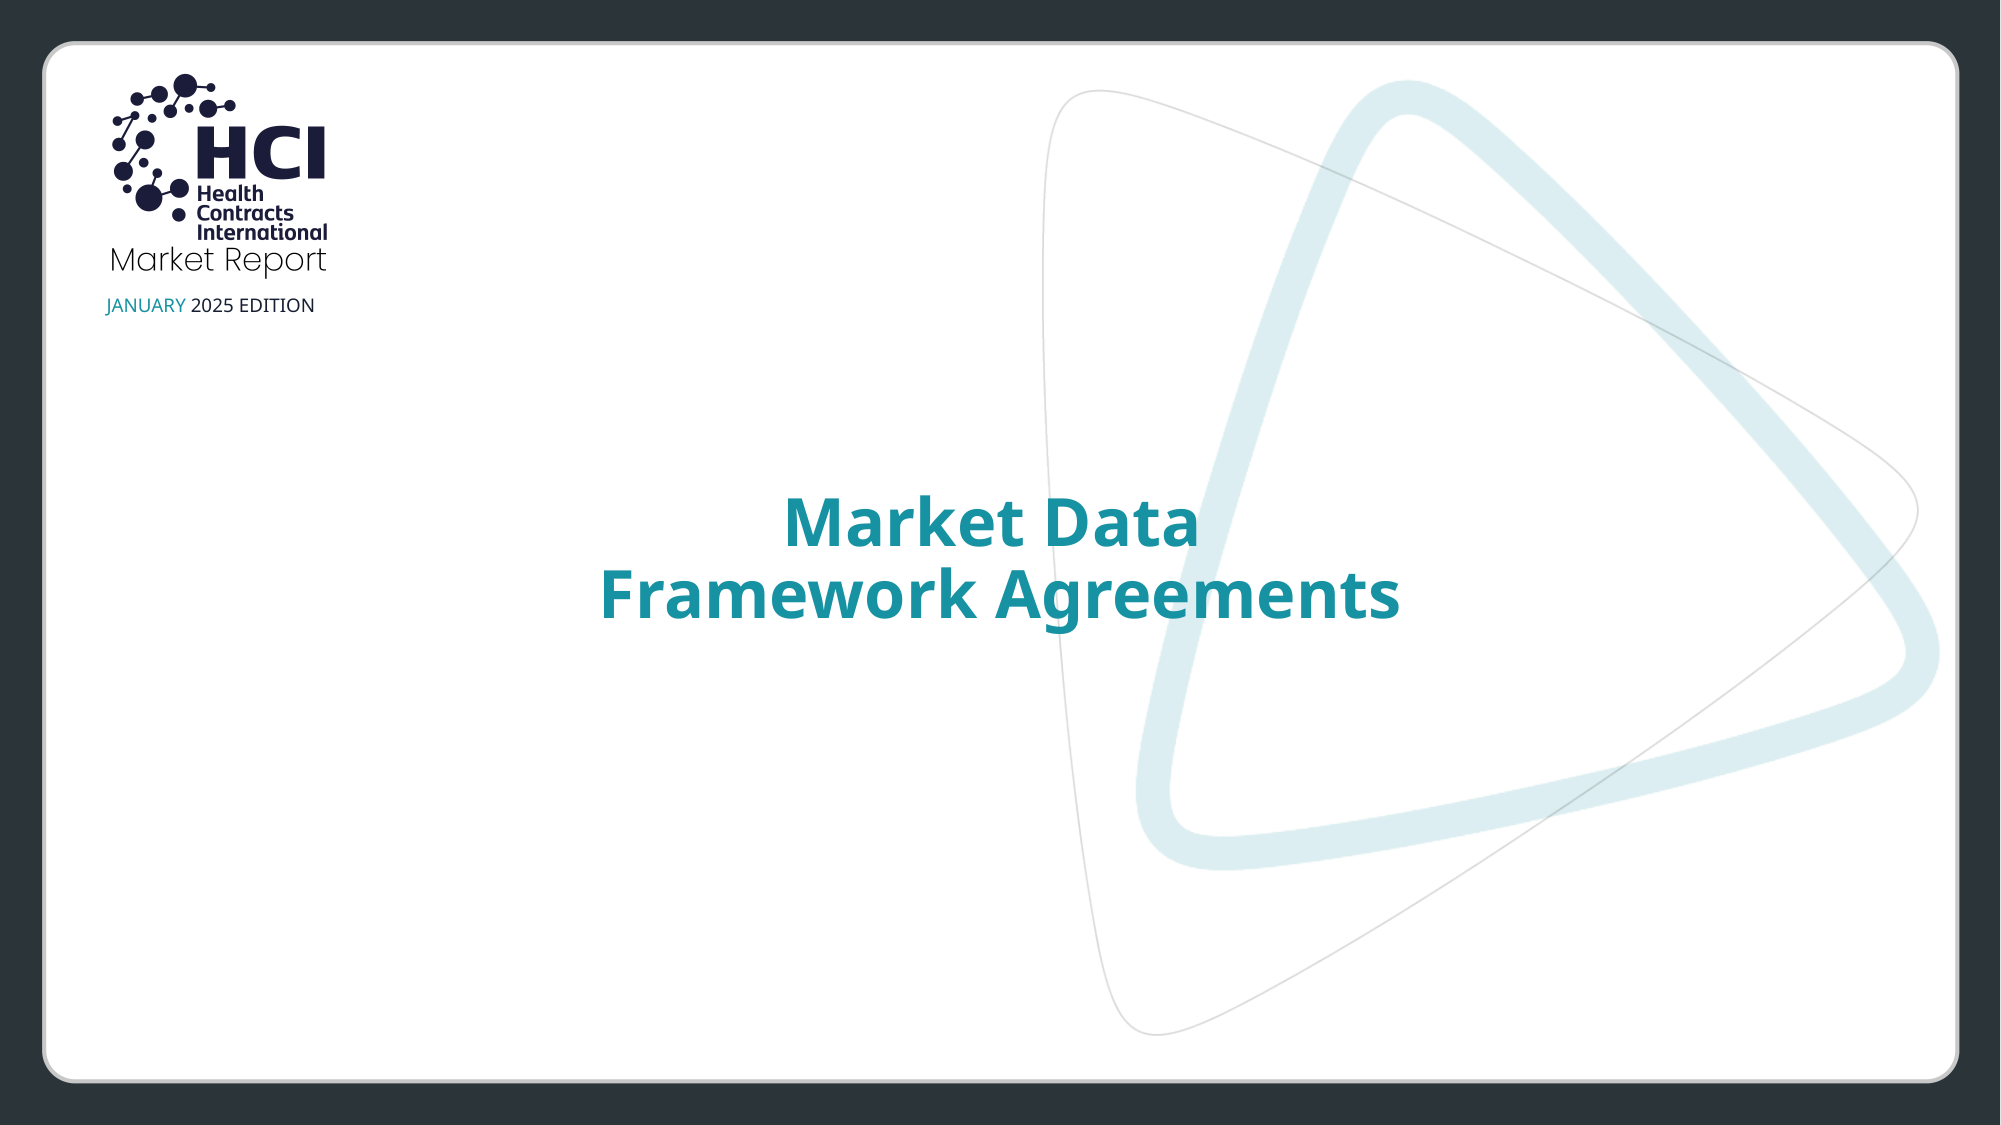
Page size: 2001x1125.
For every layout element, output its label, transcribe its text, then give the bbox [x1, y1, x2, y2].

text_box Market Data Framework Agreements [378, 318, 1041, 641]
picture [0, 0, 2001, 1125]
text_box JANUARY 2025 EDITION [91, 281, 362, 324]
